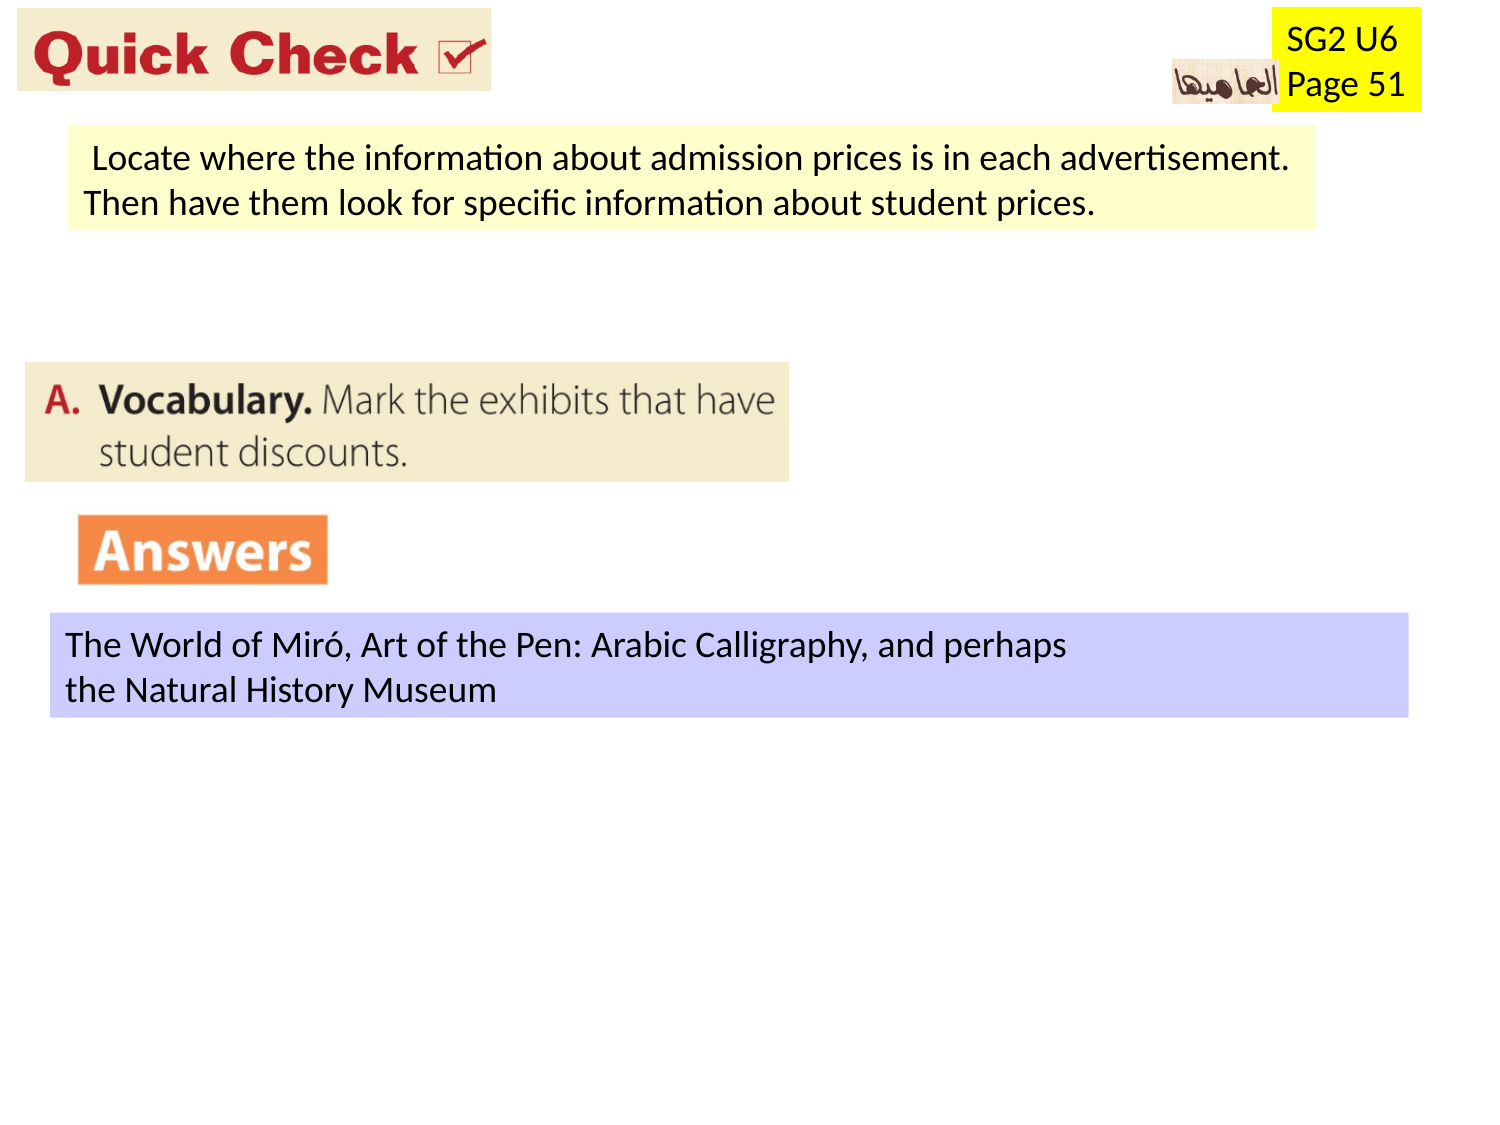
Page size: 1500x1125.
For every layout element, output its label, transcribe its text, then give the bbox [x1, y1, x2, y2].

picture [1171, 59, 1280, 105]
picture [61, 503, 338, 594]
text_box The World of Miró, Art of the Pen: Arabic Calligraphy, and perhaps the Natural History Museum [50, 612, 1409, 718]
text_box SG2 U6 Page 51 [1271, 6, 1421, 112]
picture [17, 8, 491, 91]
text_box Locate where the information about admission prices is in each advertisement. Then have them look for specific information about student prices. [68, 125, 1316, 231]
picture [25, 362, 790, 482]
